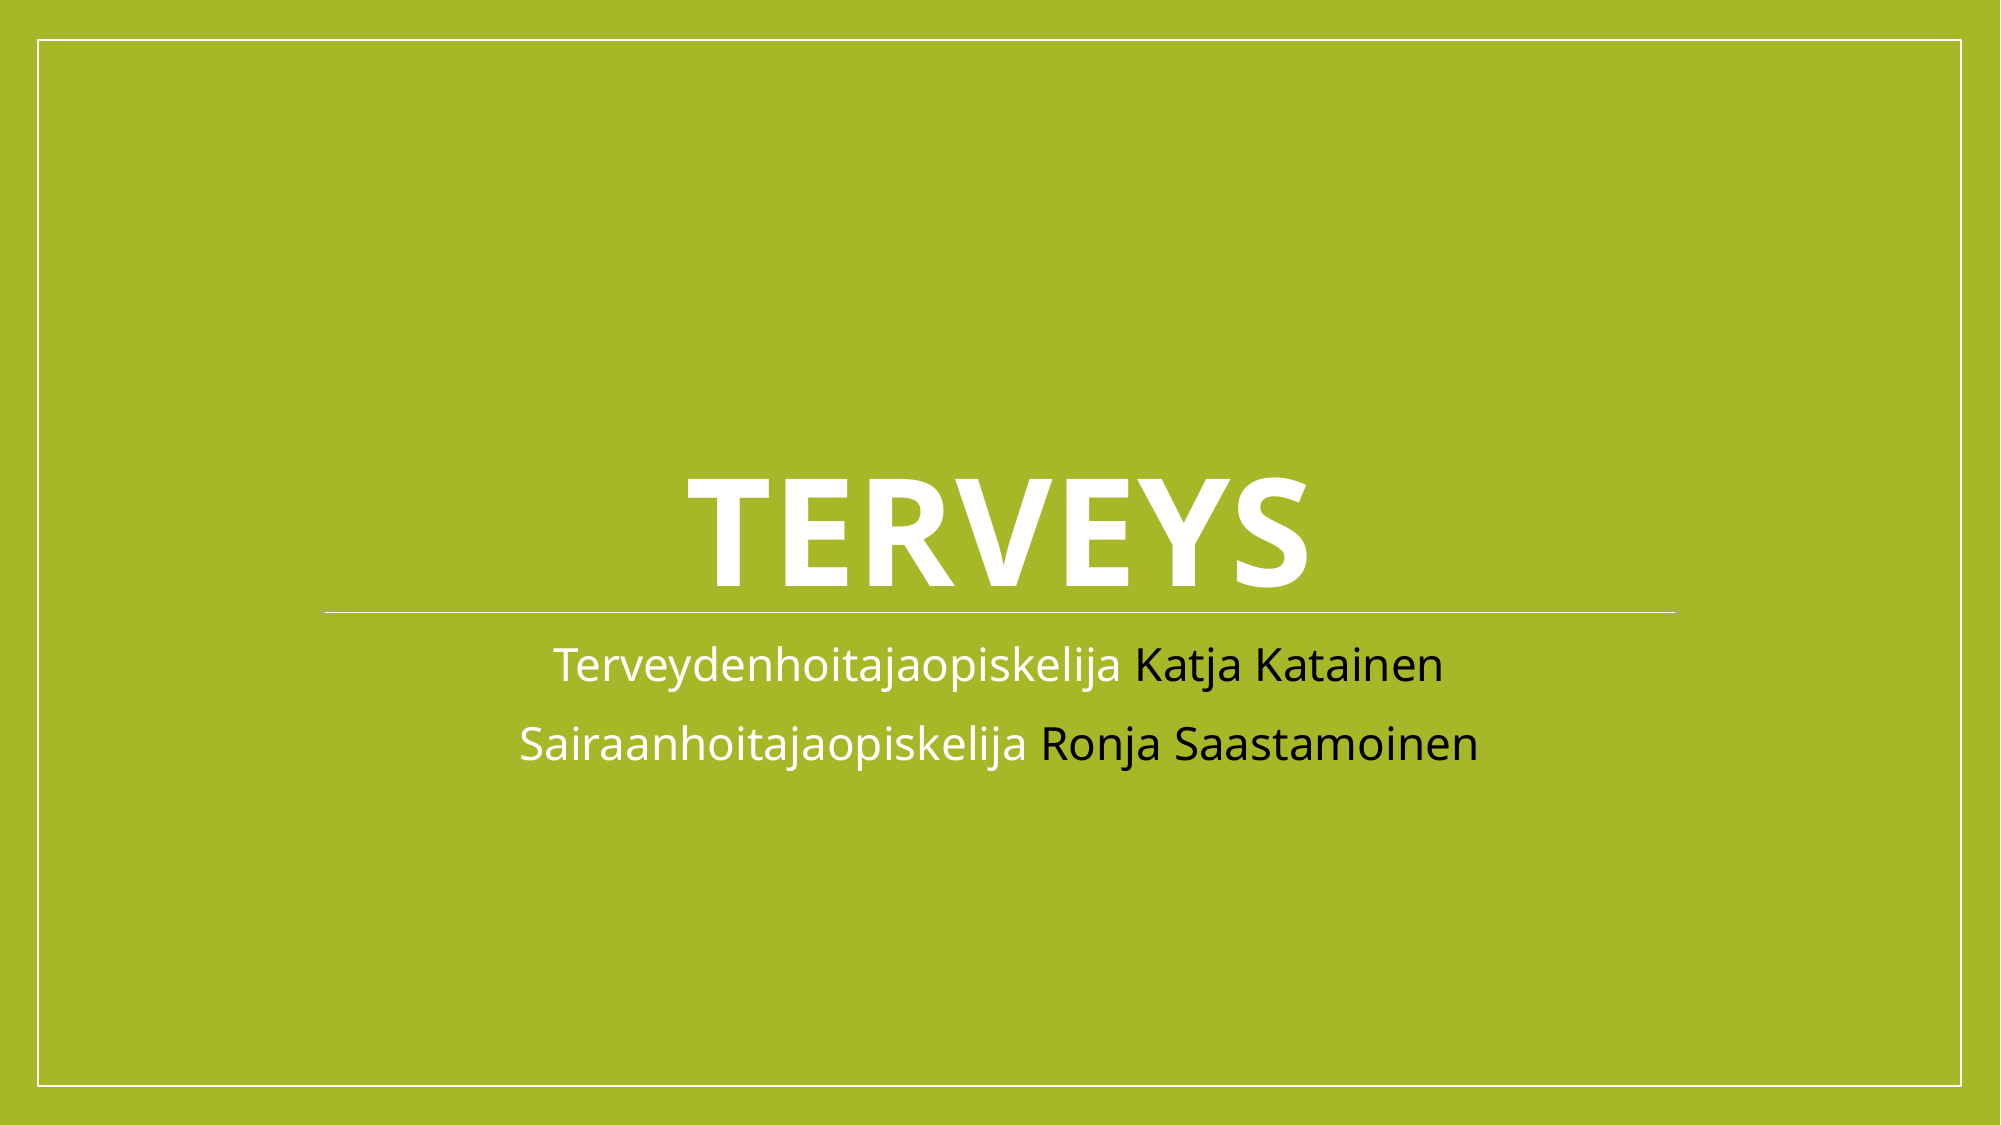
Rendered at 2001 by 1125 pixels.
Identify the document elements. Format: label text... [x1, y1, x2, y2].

title Terveys [182, 144, 1818, 625]
subtitle Terveydenhoitajaopiskelija Katja Katainen Sairaanhoitajaopiskelija Ronja Saastamoinen [280, 634, 1719, 863]
